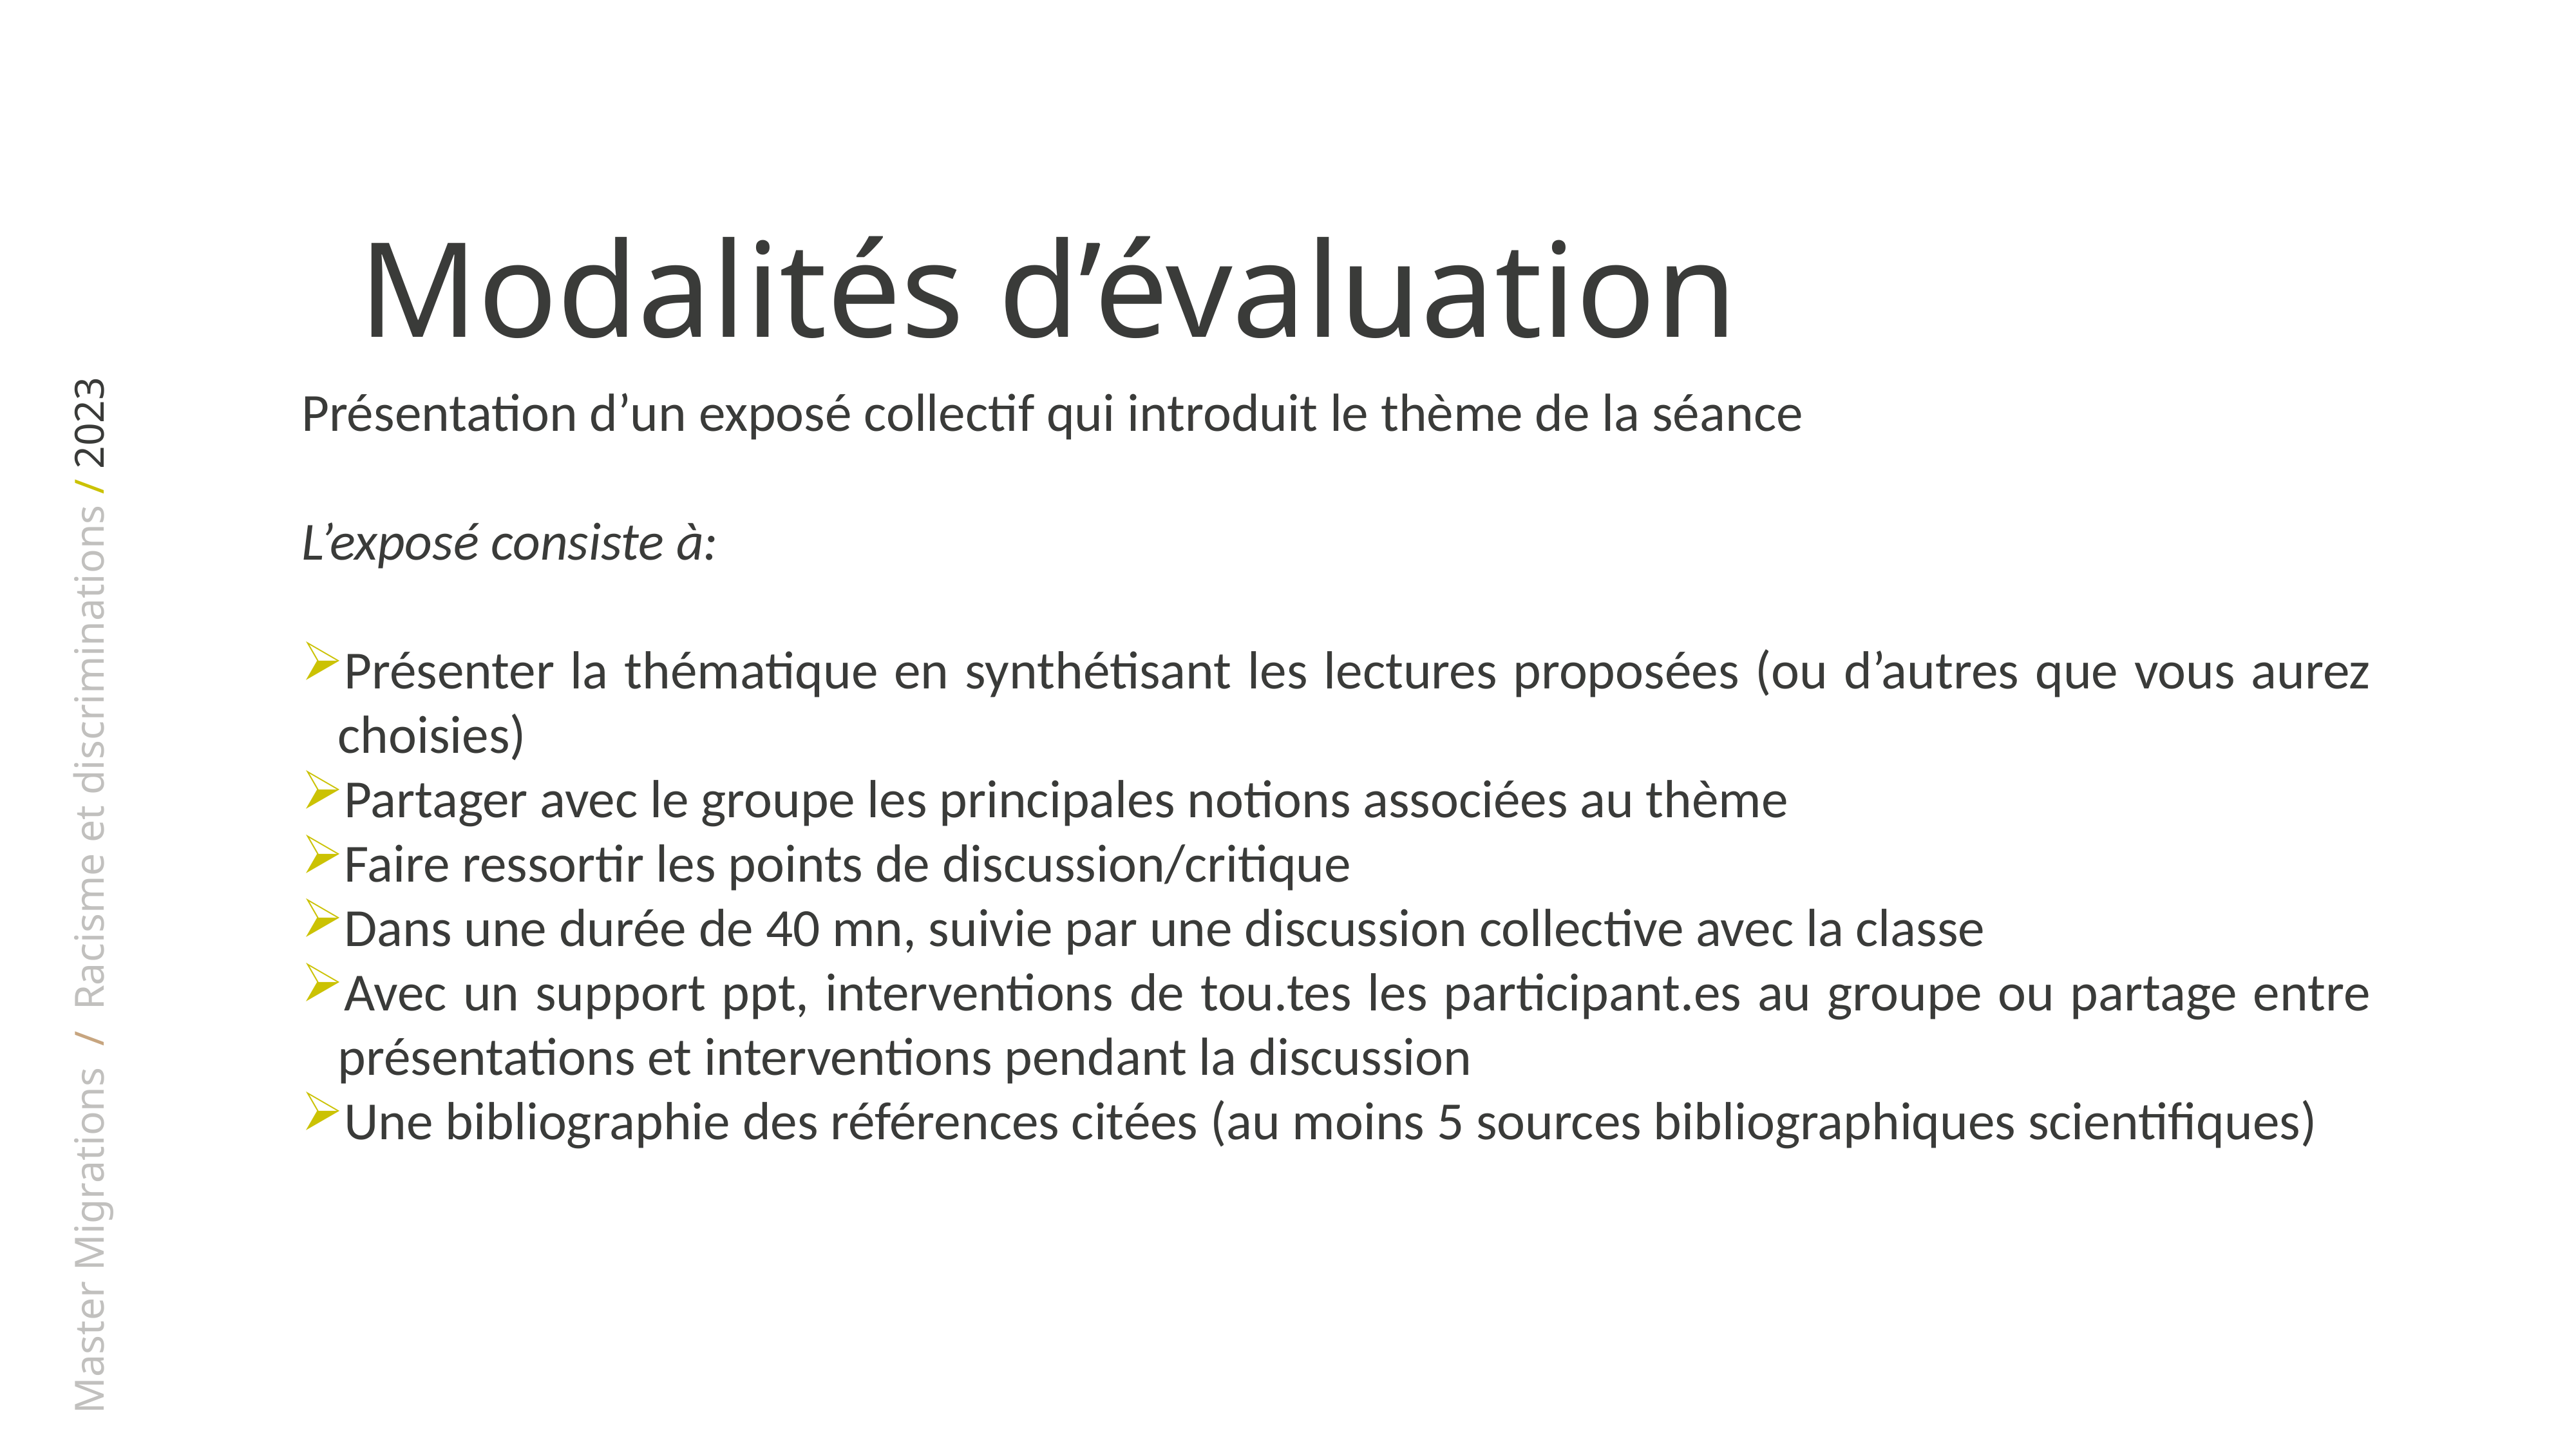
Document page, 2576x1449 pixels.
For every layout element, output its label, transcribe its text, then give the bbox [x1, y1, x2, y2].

text_box Présentation d’un exposé collectif qui introduit le thème de la séance L’exposé consiste à: Présenter la thématique en synthétisant les lectures proposées (ou d’autres que vous aurez choisies) Partager avec le groupe les principales notions associées au thème Faire ressortir les points de discussion/critique Dans une durée de 40 mn, suivie par une discussion collective avec la classe Avec un support ppt, interventions de tou.tes les participant.es au groupe ou partage entre présentations et interventions pendant la discussion Une bibliographie des références citées (au moins 5 sources bibliographiques scientifiques) [297, 374, 2377, 1396]
text_box Modalités d’évaluation [354, 232, 1754, 374]
